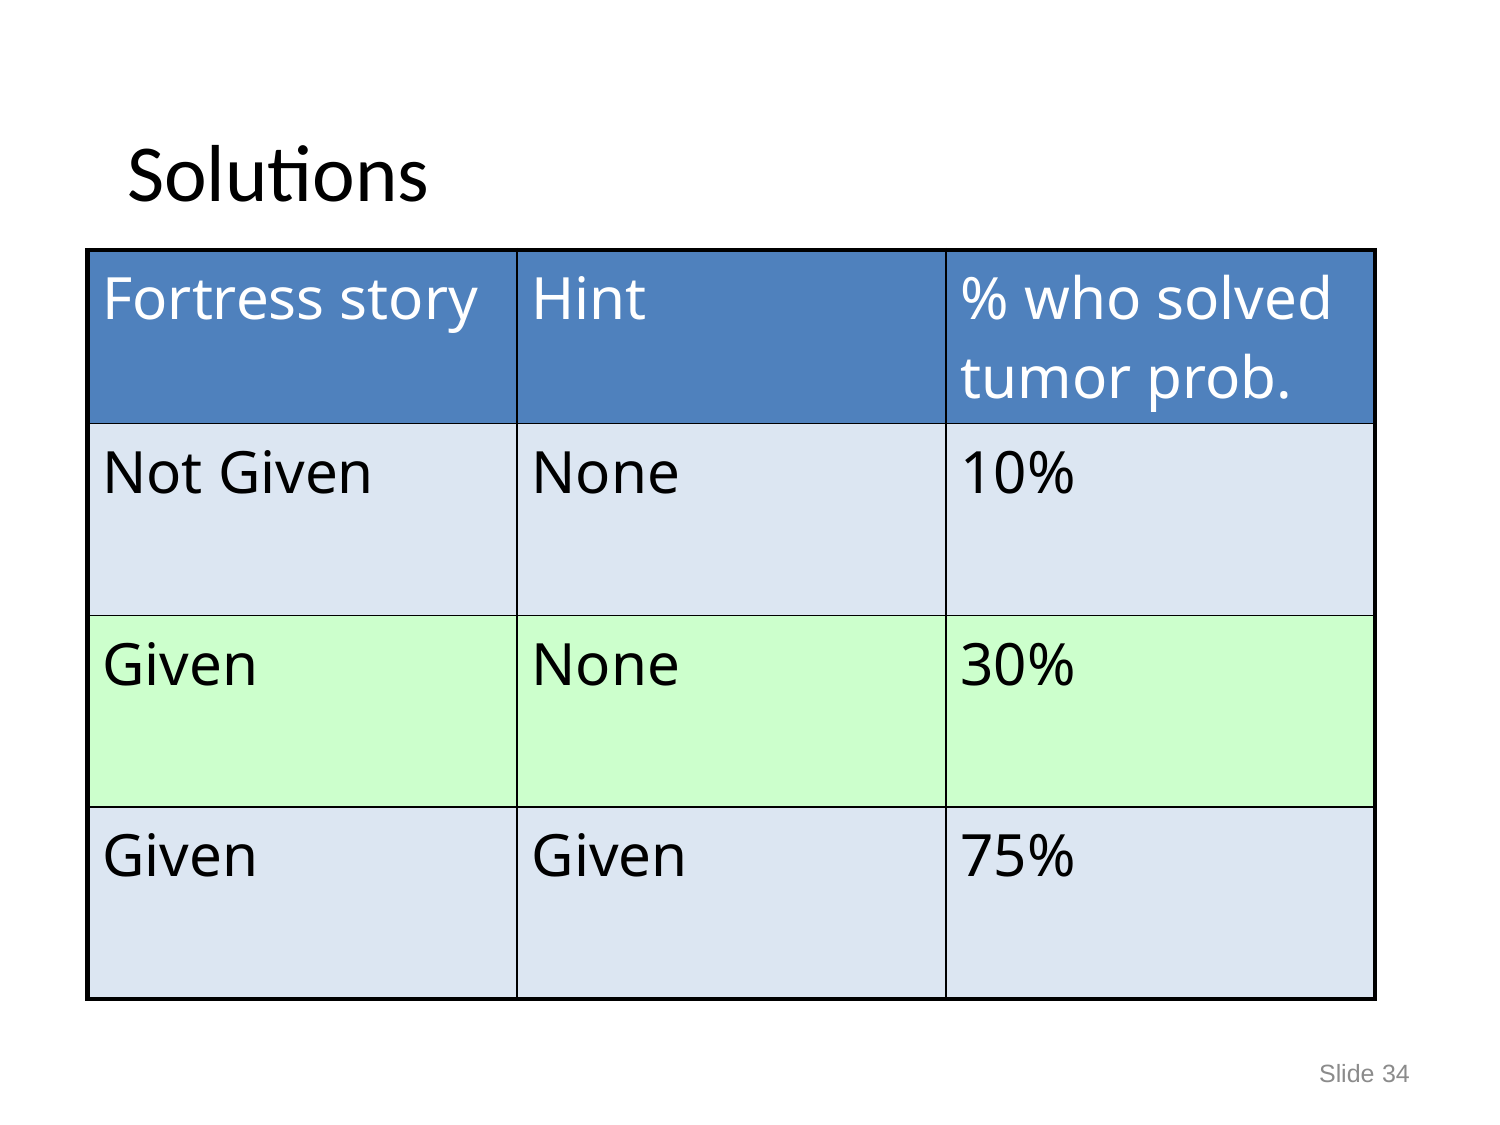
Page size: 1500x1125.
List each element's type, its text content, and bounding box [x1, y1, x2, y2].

table_cell Given [518, 808, 945, 997]
table_header % who solved tumor prob. [947, 252, 1373, 423]
table_header Hint [518, 252, 945, 423]
title Solutions [112, 112, 1325, 225]
table_cell Given [90, 808, 516, 997]
table_cell None [518, 616, 945, 806]
table_cell Not Given [90, 424, 516, 615]
table_cell 10% [947, 424, 1373, 615]
table_cell 75% [947, 808, 1373, 997]
slide_number Slide 34 [1074, 1042, 1425, 1103]
table_cell 30% [947, 616, 1373, 806]
table_cell None [518, 424, 945, 615]
table_cell Given [90, 616, 516, 806]
table_header Fortress story [90, 252, 516, 423]
